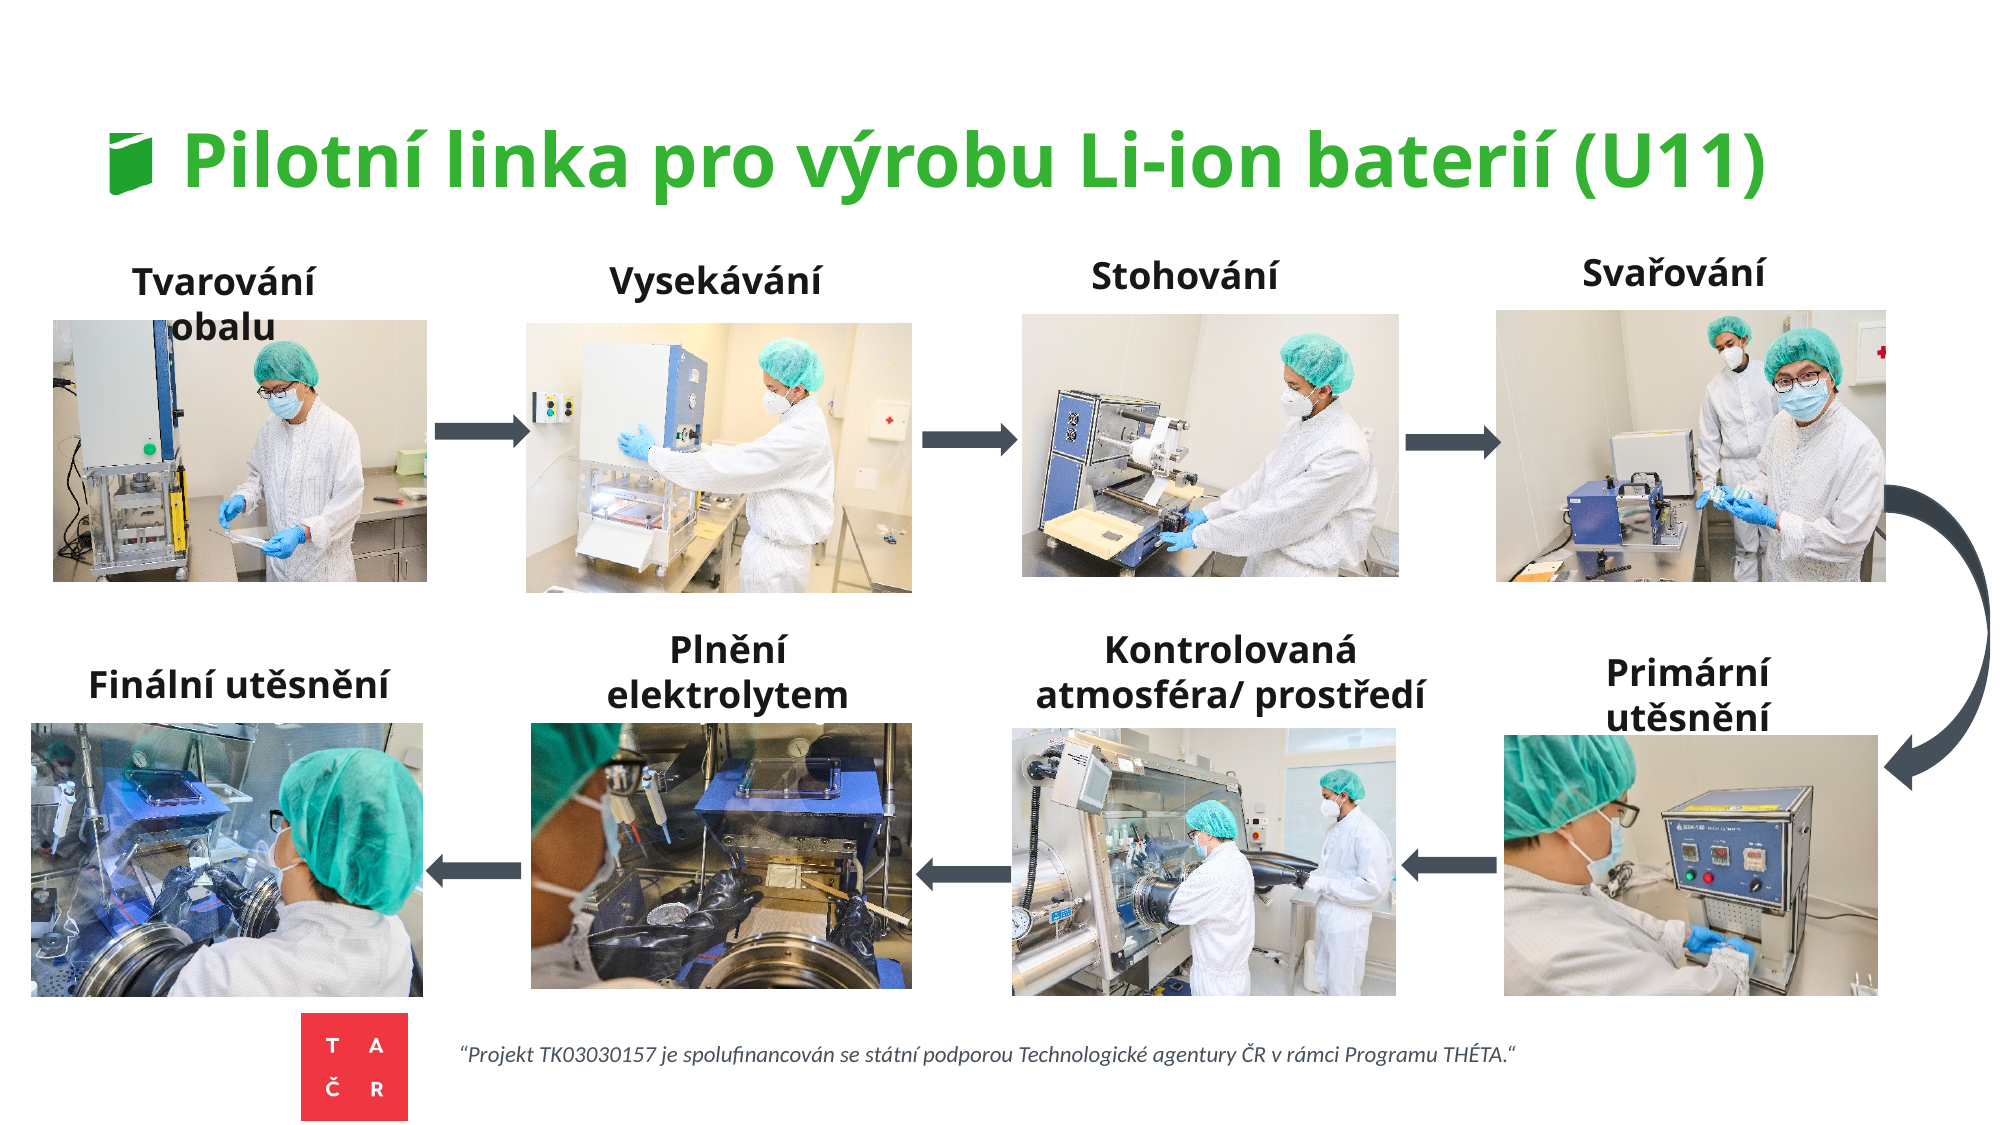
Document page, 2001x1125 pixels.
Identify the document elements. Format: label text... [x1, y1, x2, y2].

picture [301, 1013, 408, 1121]
picture [86, 106, 176, 207]
title Pilotní linka pro výrobu Li-ion baterií (U11) [166, 59, 1942, 207]
text_box “Projekt TK03030157 je spolufinancován se státní podporou Technologické agentury ČR v rámci Programu THÉTA.“ [443, 1032, 1745, 1120]
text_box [31, 207, 1990, 997]
